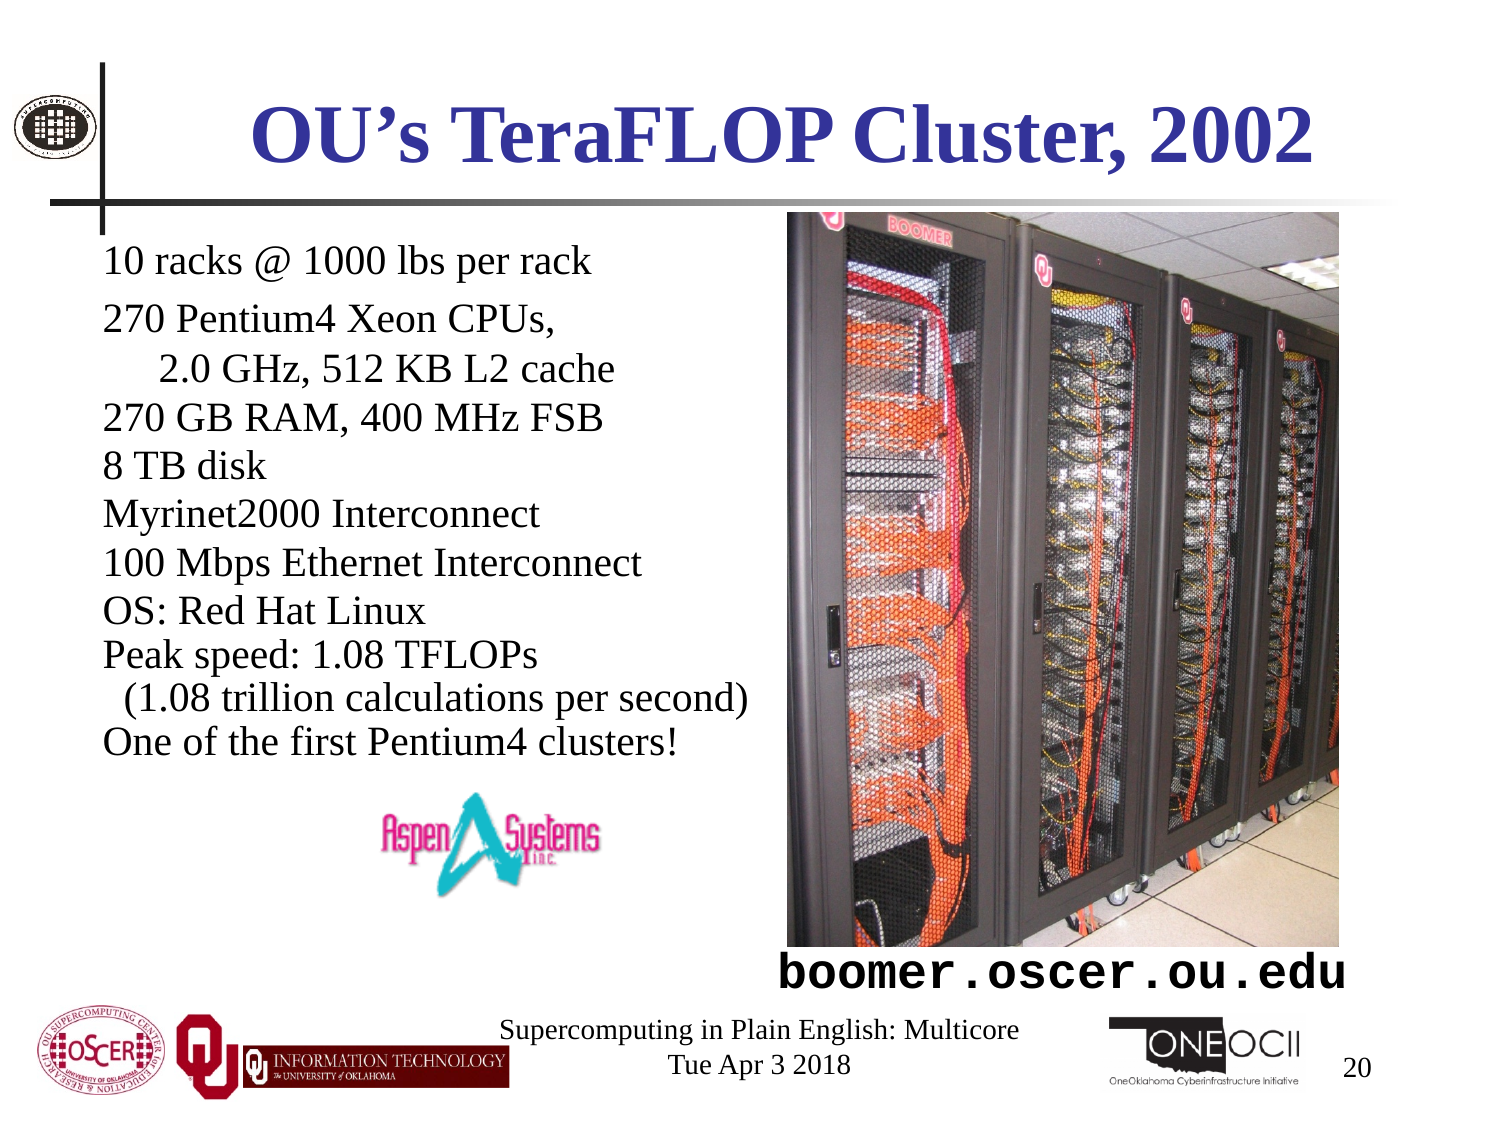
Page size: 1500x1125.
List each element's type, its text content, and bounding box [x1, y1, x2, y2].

slide_number 20 [1174, 1015, 1388, 1091]
picture [12, 94, 98, 161]
picture [787, 212, 1339, 948]
picture [37, 1005, 165, 1095]
picture [174, 1012, 513, 1102]
picture [1100, 1013, 1306, 1093]
list 10 racks @ 1000 lbs per rack 270 Pentium4 Xeon CPUs, 2.0 GHz, 512 KB L2 cache 270 GB RAM, 400 MHz FSB 8 TB disk Myrinet2000 Interconnect 100 Mbps Ethernet Interconnect OS: Red Hat Linux Peak speed: 1.08 TFLOPs (1.08 trillion calculations per second) One of the first Pentium4 clusters! [87, 224, 782, 988]
text_box boomer.oscer.ou.edu [762, 931, 1362, 1006]
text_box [312, 787, 663, 976]
footer Supercomputing in Plain English: Multicore Tue Apr 3 2018 [431, 1012, 1088, 1088]
title OU’s TeraFLOP Cluster, 2002 [124, 74, 1442, 187]
